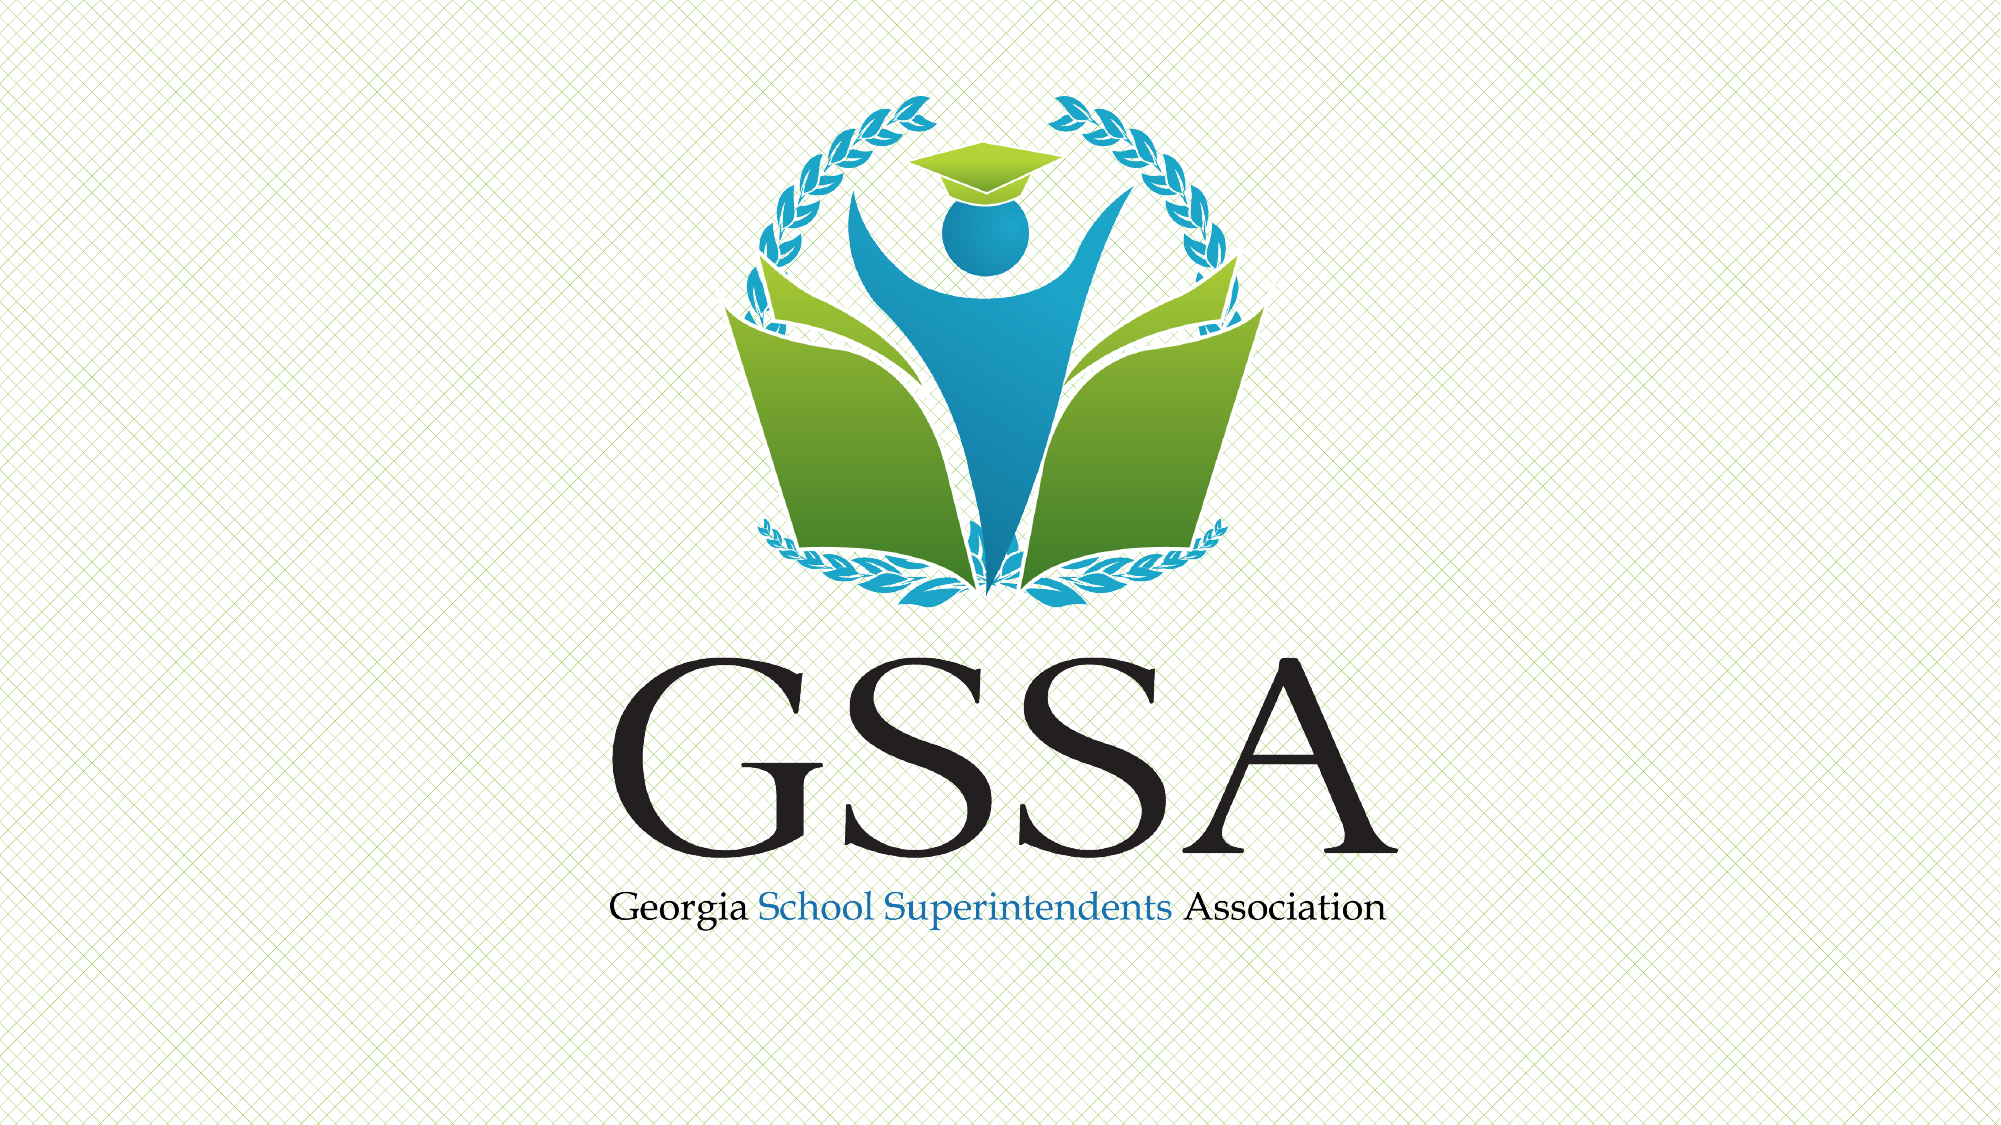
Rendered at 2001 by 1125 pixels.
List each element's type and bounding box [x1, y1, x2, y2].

picture [568, 87, 1432, 951]
